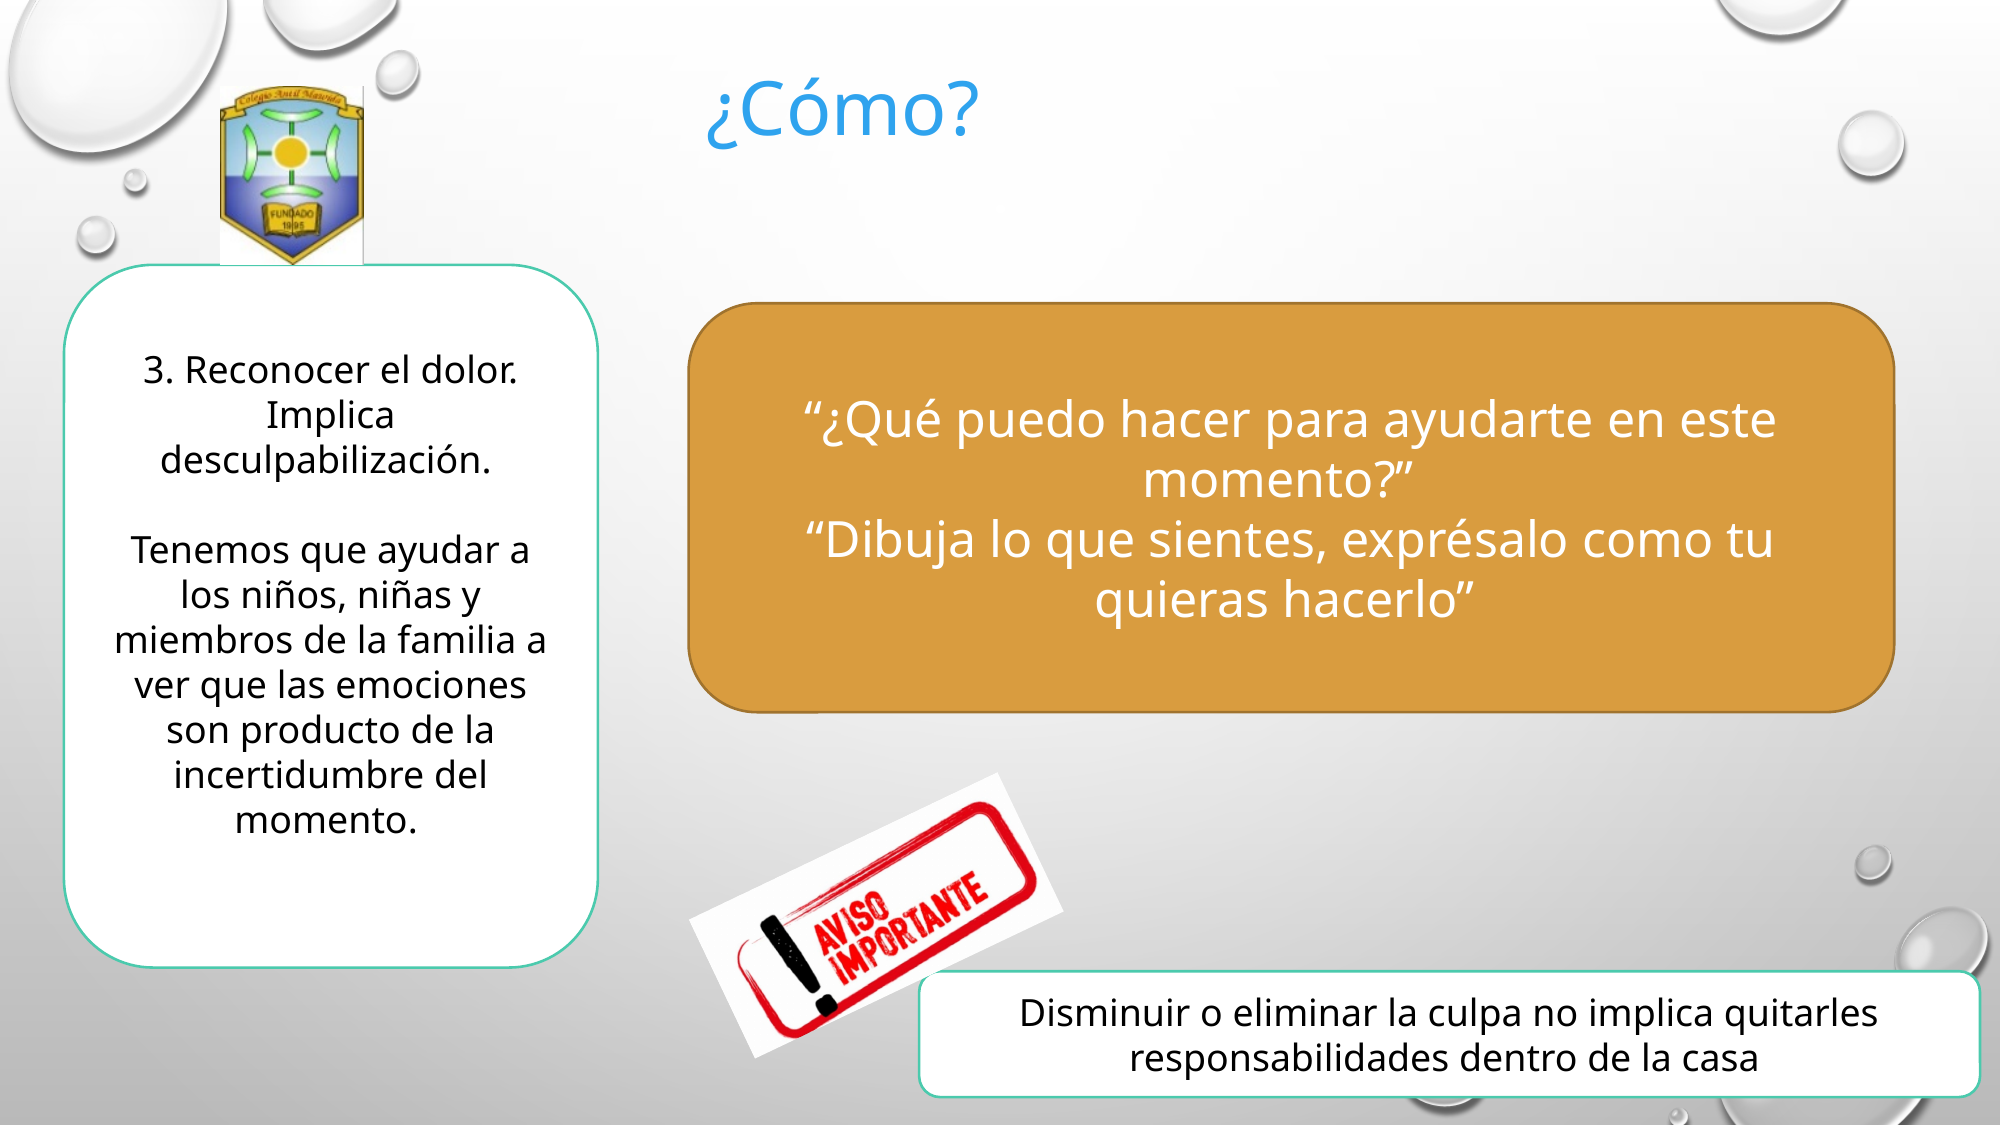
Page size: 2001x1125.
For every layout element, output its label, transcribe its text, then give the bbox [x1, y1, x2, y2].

text_box 3. Reconocer el dolor. Implica desculpabilización. Tenemos que ayudar a los niños, niñas y miembros de la familia a ver que las emociones son producto de la incertidumbre del momento. [62, 263, 600, 969]
text_box ¿Cómo? [672, 53, 1033, 184]
text_box Disminuir o eliminar la culpa no implica quitarles responsabilidades dentro de la casa [917, 969, 1982, 1099]
picture [0, 0, 2000, 1125]
text_box “¿Qué puedo hacer para ayudarte en este momento?” “Dibuja lo que sientes, exprésalo como tu quieras hacerlo” [687, 301, 1896, 714]
